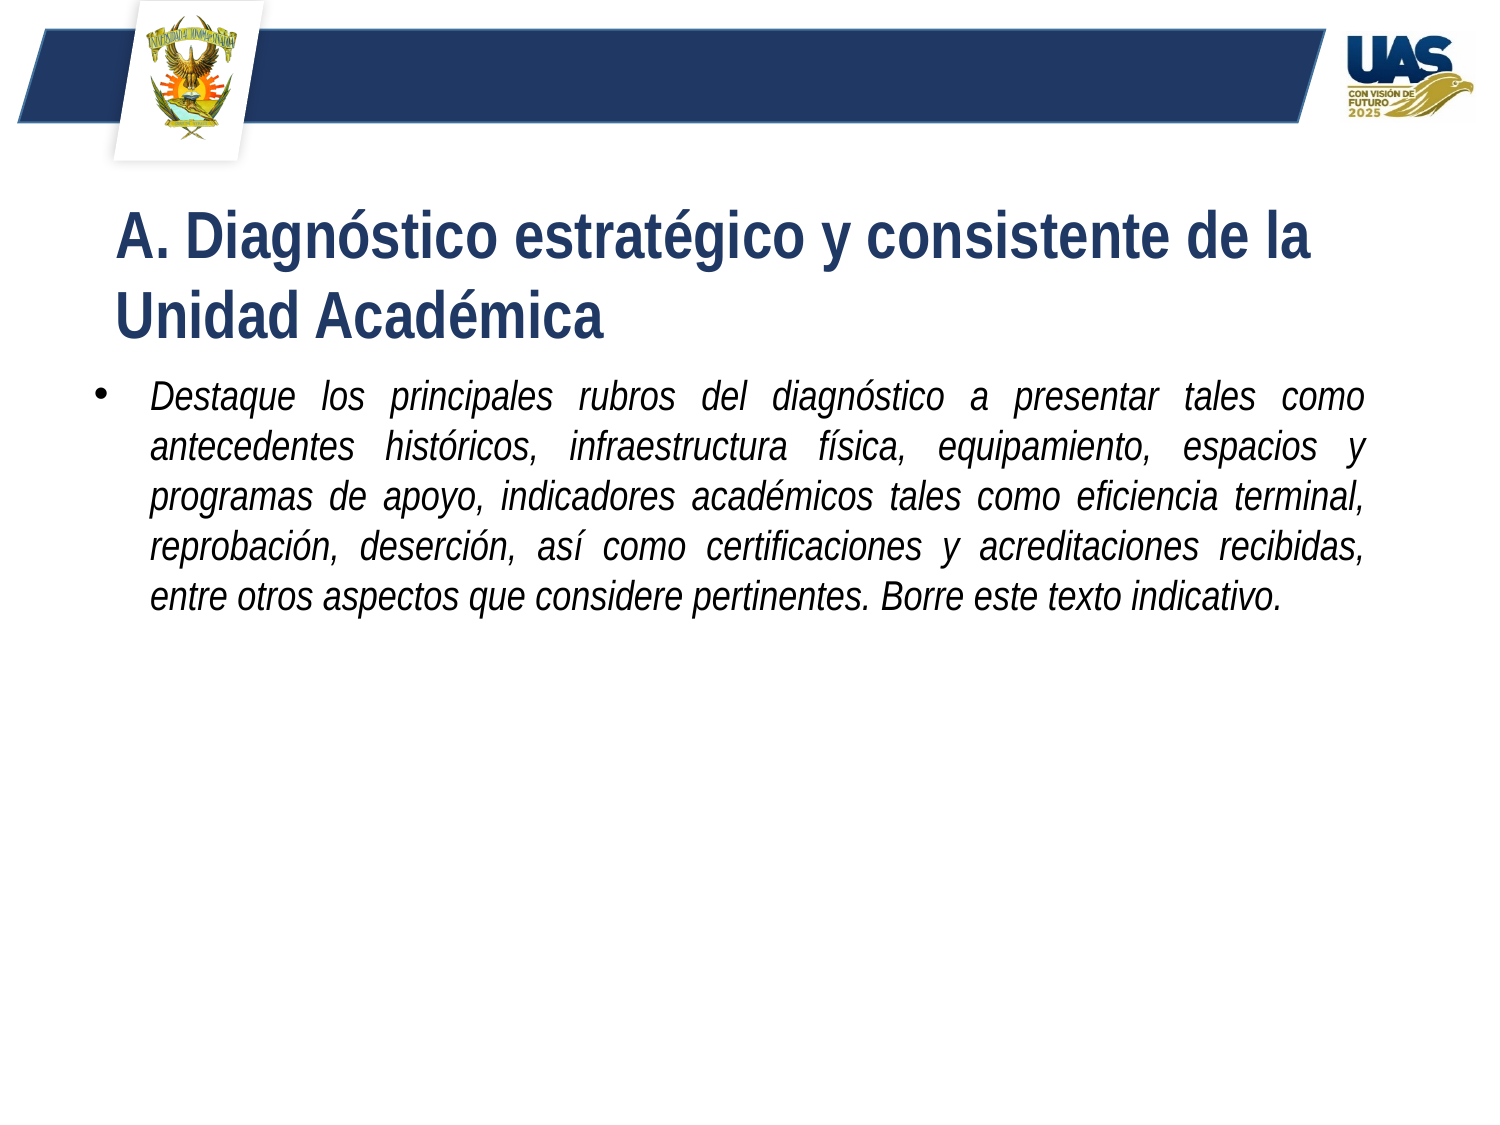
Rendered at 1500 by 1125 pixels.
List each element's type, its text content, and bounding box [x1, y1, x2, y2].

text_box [18, 1, 1476, 161]
text_box Destaque los principales rubros del diagnóstico a presentar tales como antecedentes históricos, infraestructura física, equipamiento, espacios y programas de apoyo, indicadores académicos tales como eficiencia terminal, reprobación, deserción, así como certificaciones y acreditaciones recibidas, entre otros aspectos que considere pertinentes. Borre este texto indicativo. [79, 361, 1381, 677]
text_box A. Diagnóstico estratégico y consistente de la Unidad Académica [100, 184, 1332, 360]
